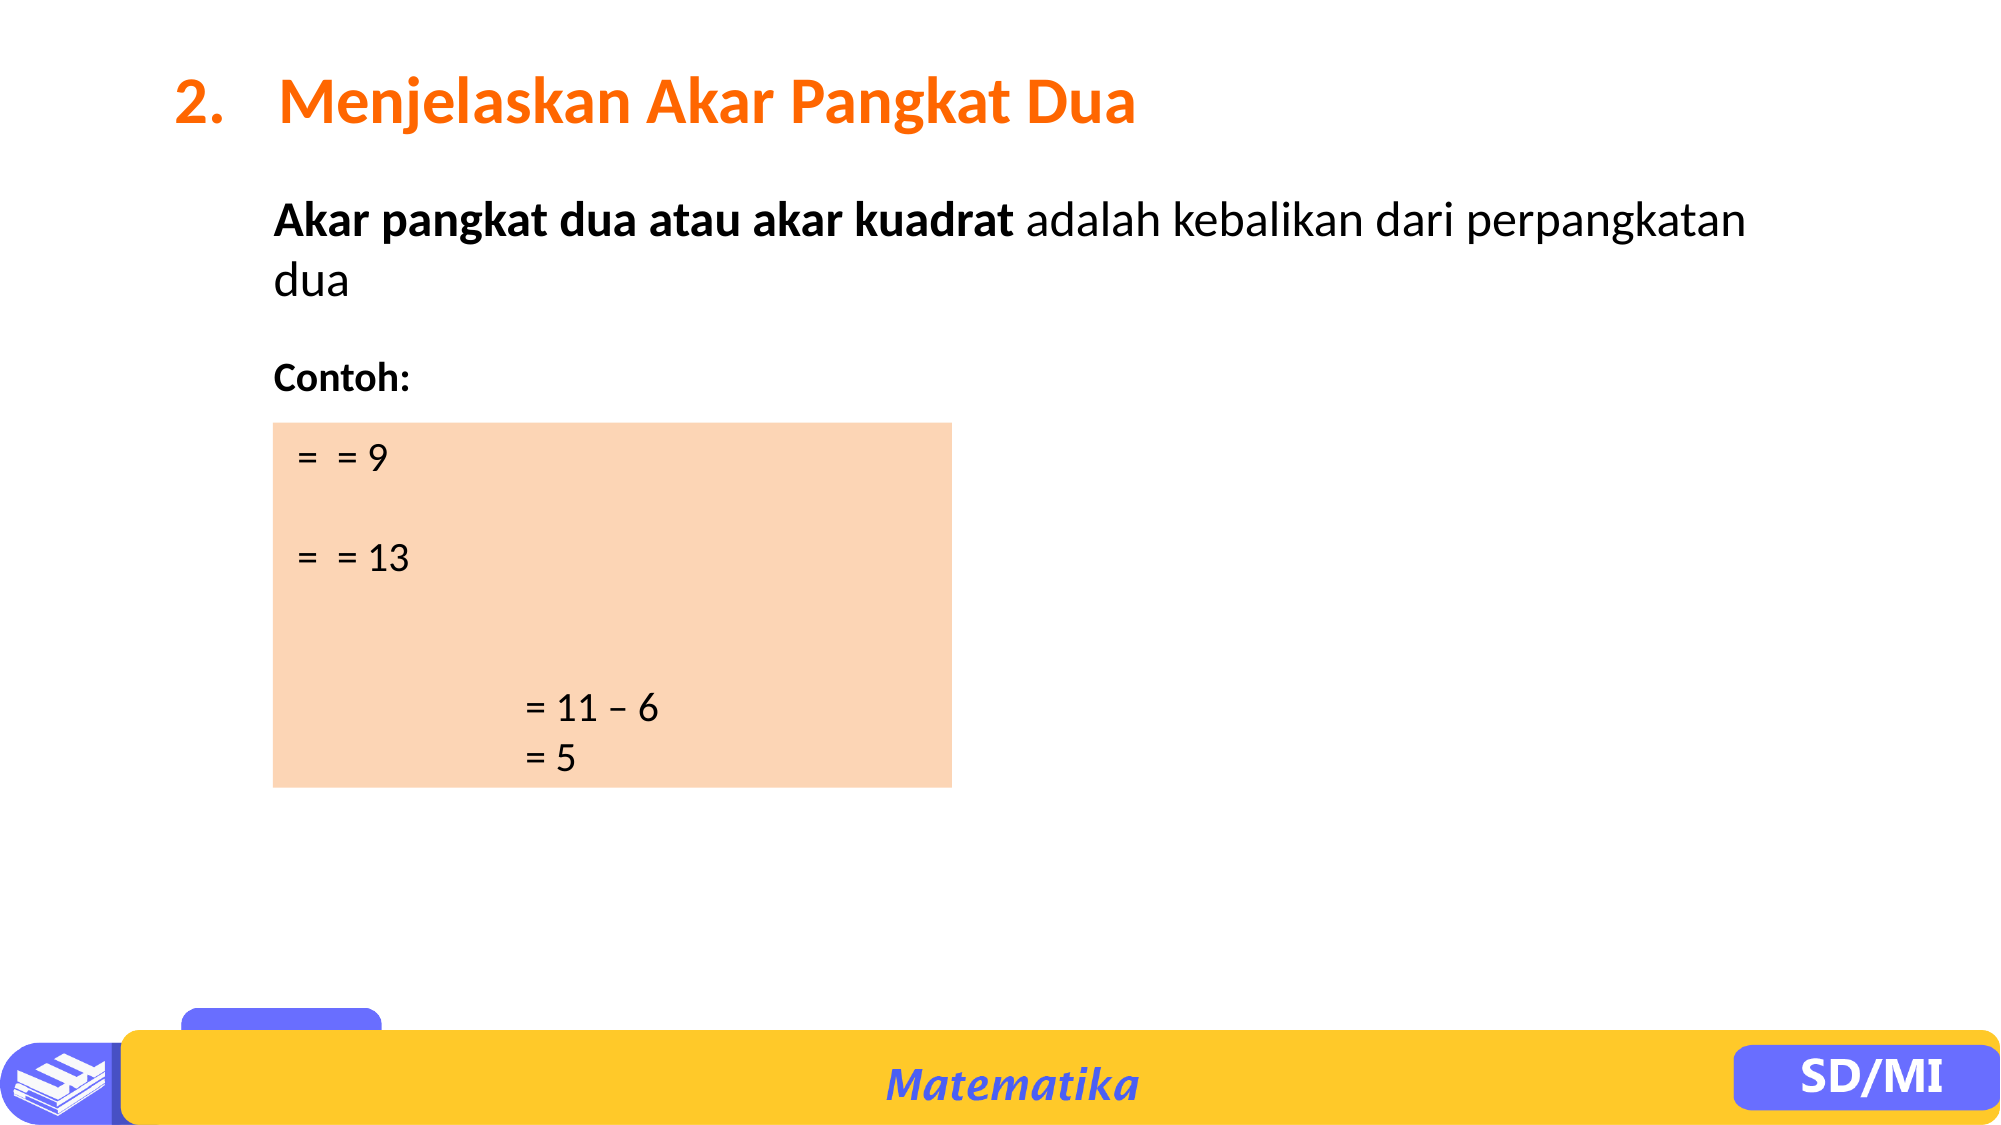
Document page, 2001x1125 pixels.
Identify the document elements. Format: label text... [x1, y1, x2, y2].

text_box Contoh: [259, 342, 427, 408]
text_box Akar pangkat dua atau akar kuadrat adalah kebalikan dari perpangkatan dua [258, 178, 1845, 314]
picture [0, 1008, 2000, 1125]
text_box 2. Menjelaskan Akar Pangkat Dua [159, 48, 1154, 144]
